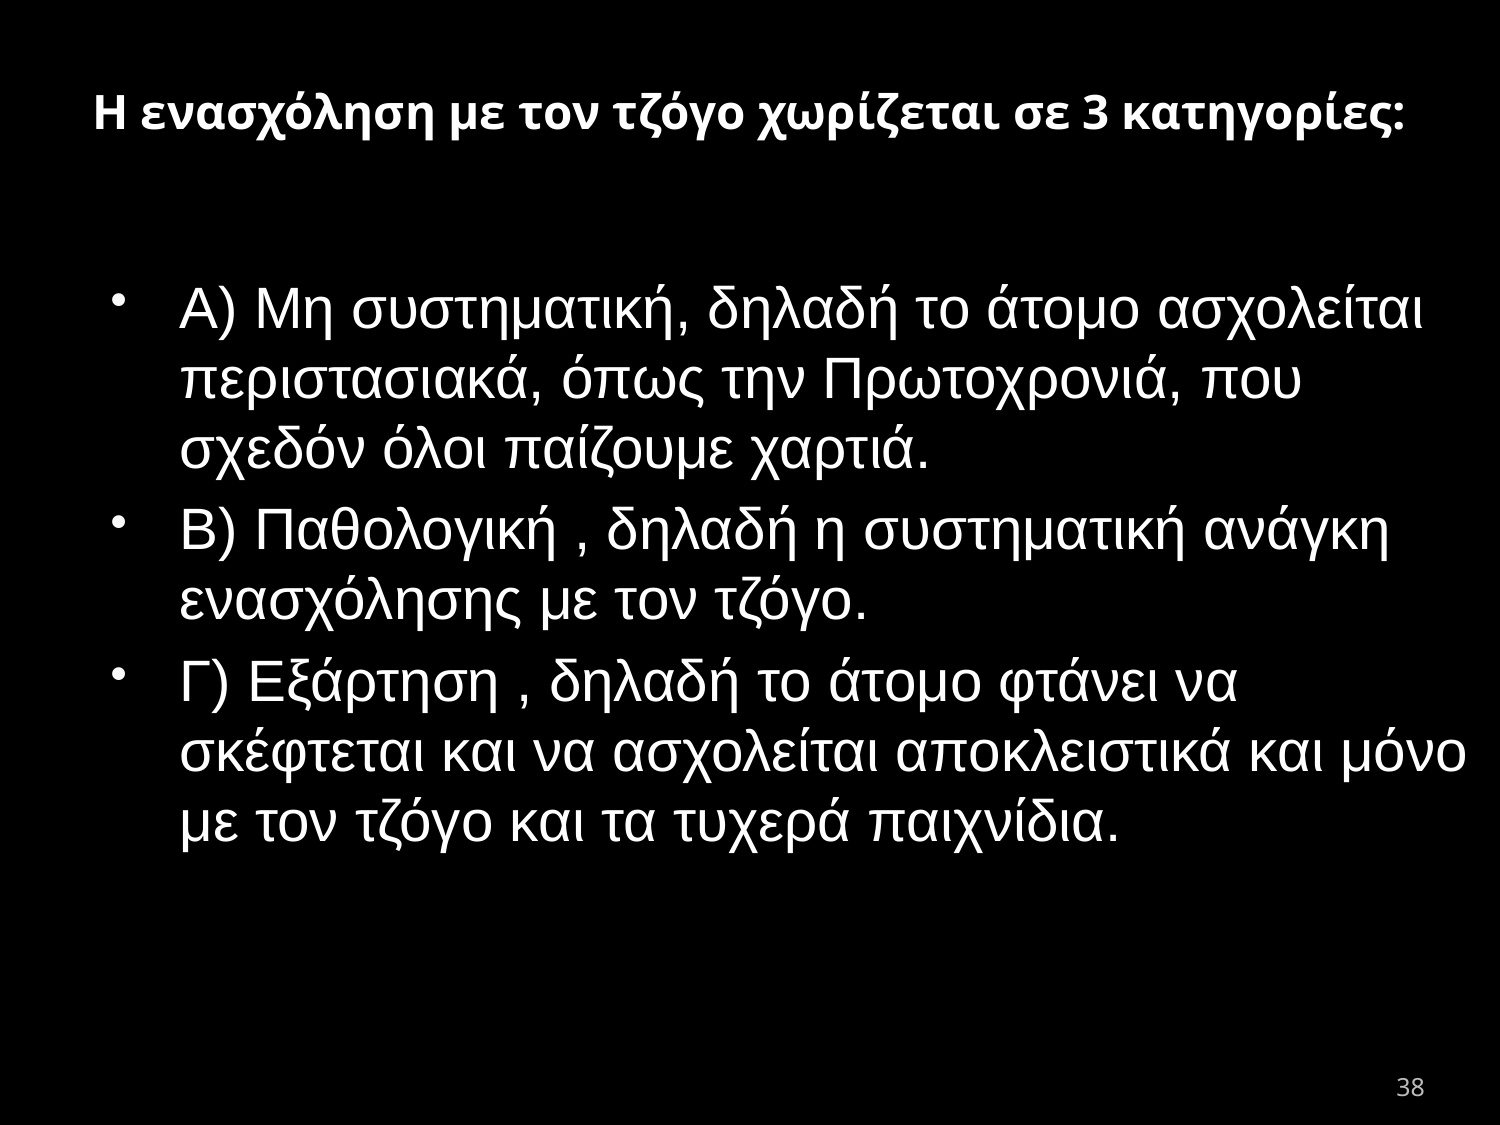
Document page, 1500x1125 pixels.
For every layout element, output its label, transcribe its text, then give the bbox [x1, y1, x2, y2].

title Η ενασχόληση με τον τζόγο χωρίζεται σε 3 κατηγορίες: [75, 45, 1425, 233]
slide_number 38 [1299, 1052, 1425, 1113]
list Α) Μη συστηματική, δηλαδή το άτομο ασχολείται περιστασιακά, όπως την Πρωτοχρονιά, που σχεδόν όλοι παίζουμε χαρτιά. Β) Παθολογική , δηλαδή η συστηματική ανάγκη ενασχόλησης με τον τζόγο. Γ) Εξάρτηση , δηλαδή το άτομο φτάνει να σκέφτεται και να ασχολείται αποκλειστικά και μόνο με τον τζόγο και τα τυχερά παιχνίδια. [75, 262, 1500, 1006]
